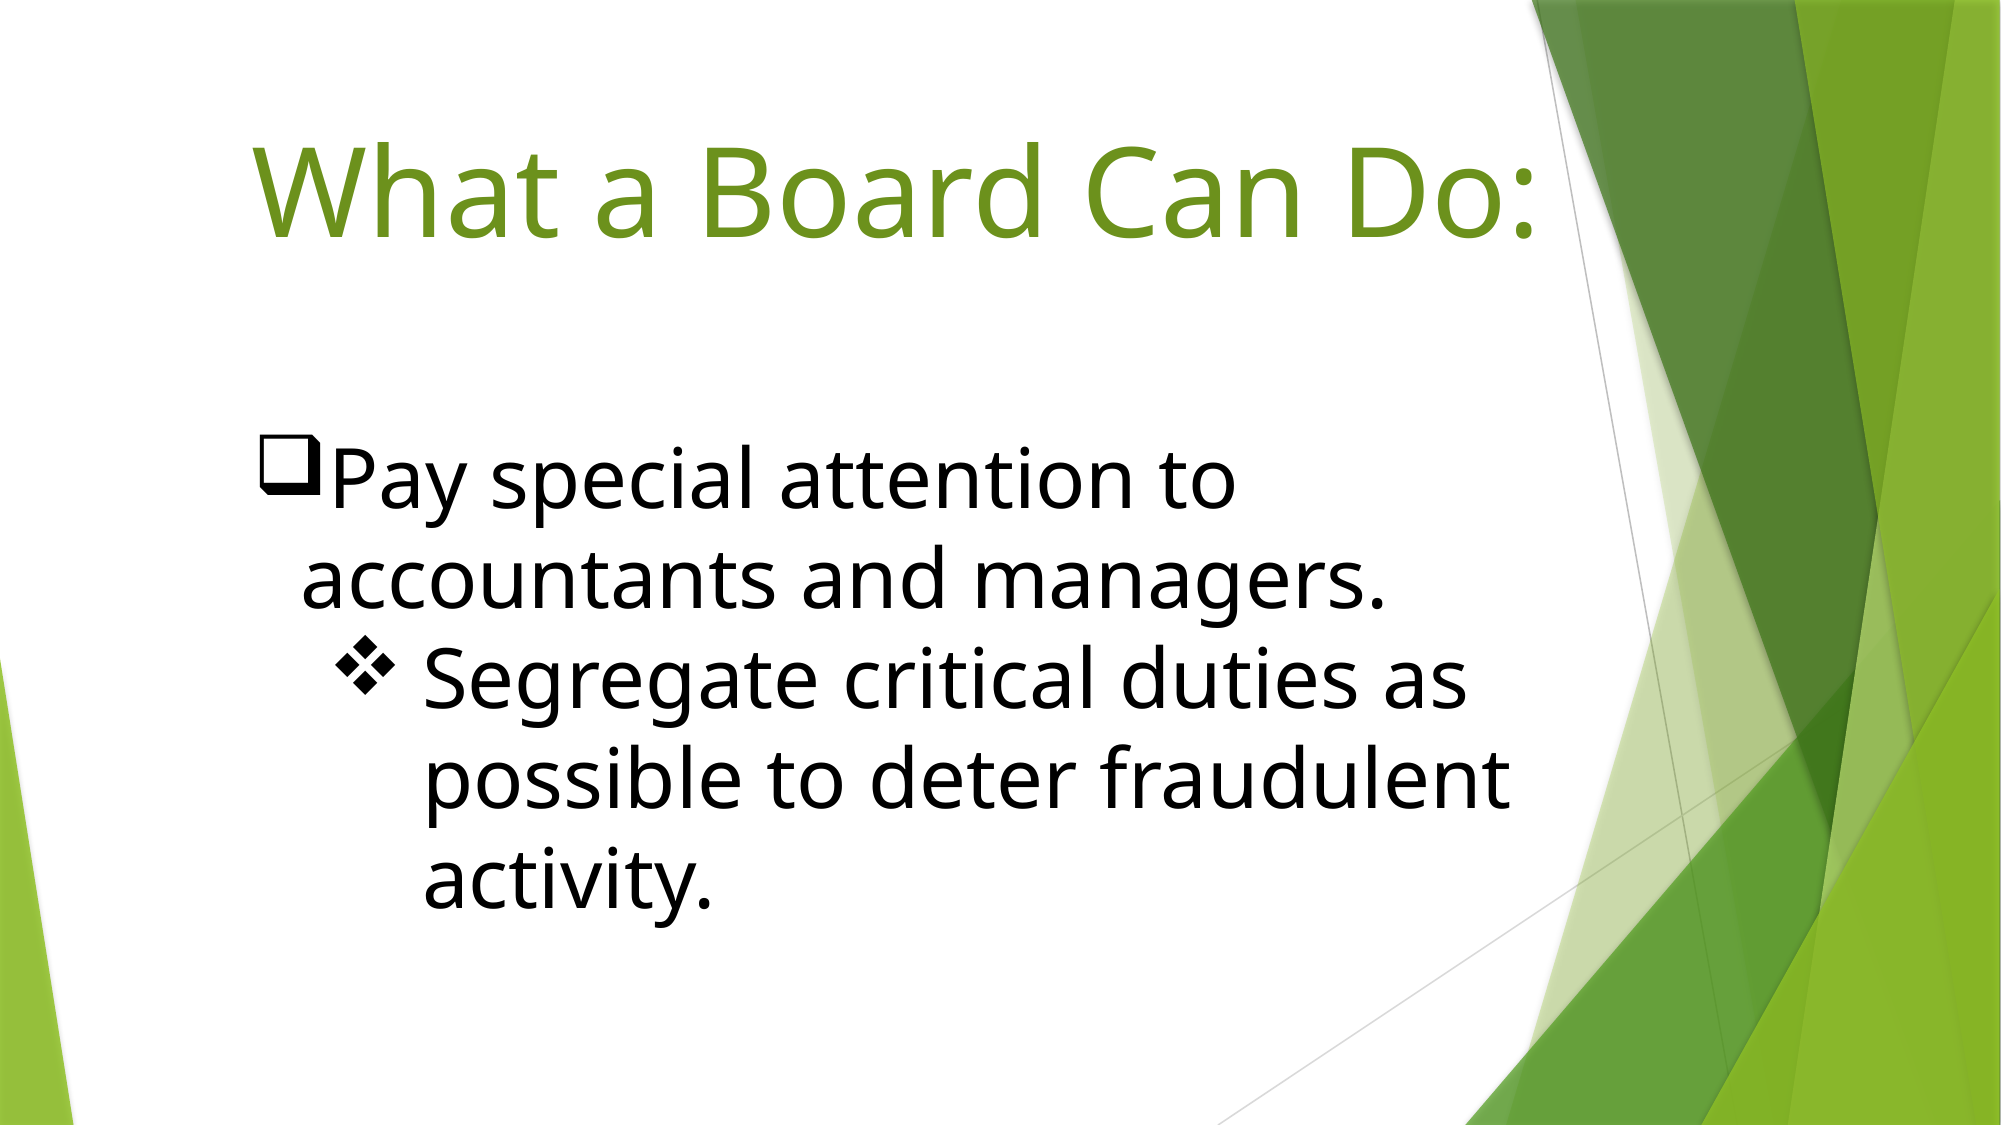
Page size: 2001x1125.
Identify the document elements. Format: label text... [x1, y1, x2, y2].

text_box What a Board Can Do: [236, 105, 1557, 270]
text_box Pay special attention to accountants and managers. Segregate critical duties as possible to deter fraudulent activity. [238, 417, 1738, 933]
